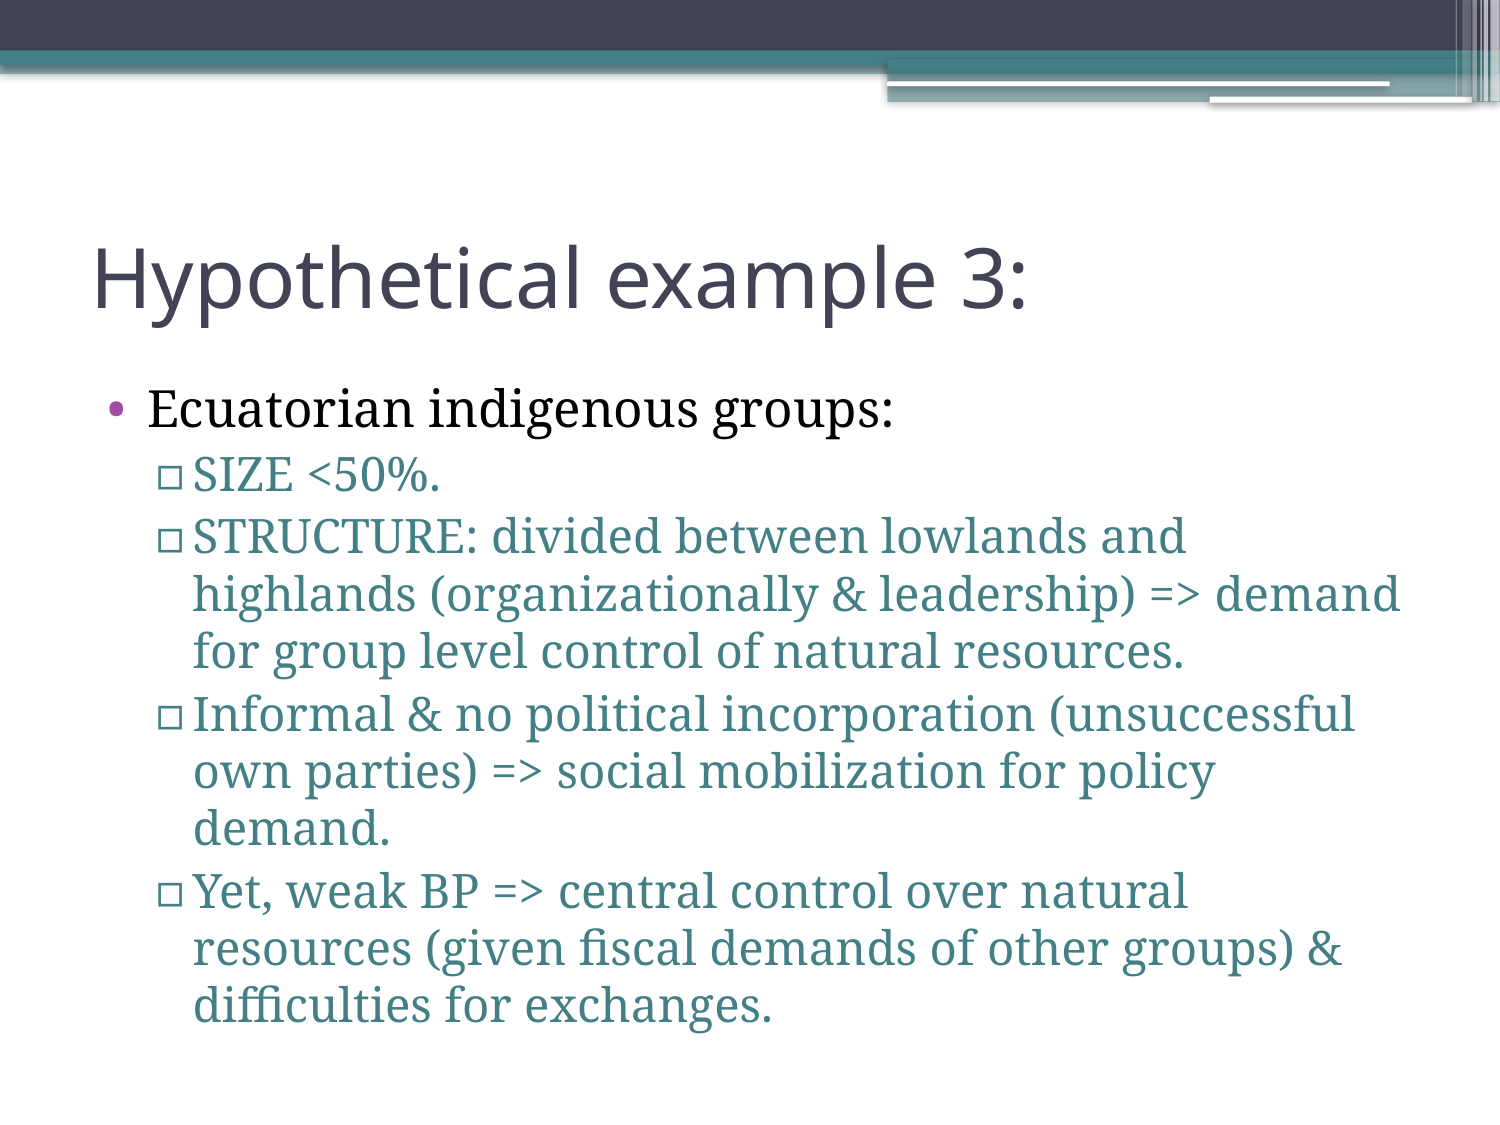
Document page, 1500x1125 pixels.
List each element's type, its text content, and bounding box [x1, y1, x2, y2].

list Ecuatorian indigenous groups: SIZE <50%. STRUCTURE: divided between lowlands and highlands (organizationally & leadership) => demand for group level control of natural resources. Informal & no political incorporation (unsuccessful own parties) => social mobilization for policy demand. Yet, weak BP => central control over natural resources (given fiscal demands of other groups) & difficulties for exchanges. [74, 368, 1426, 1079]
title Hypothetical example 3: [74, 187, 1426, 363]
